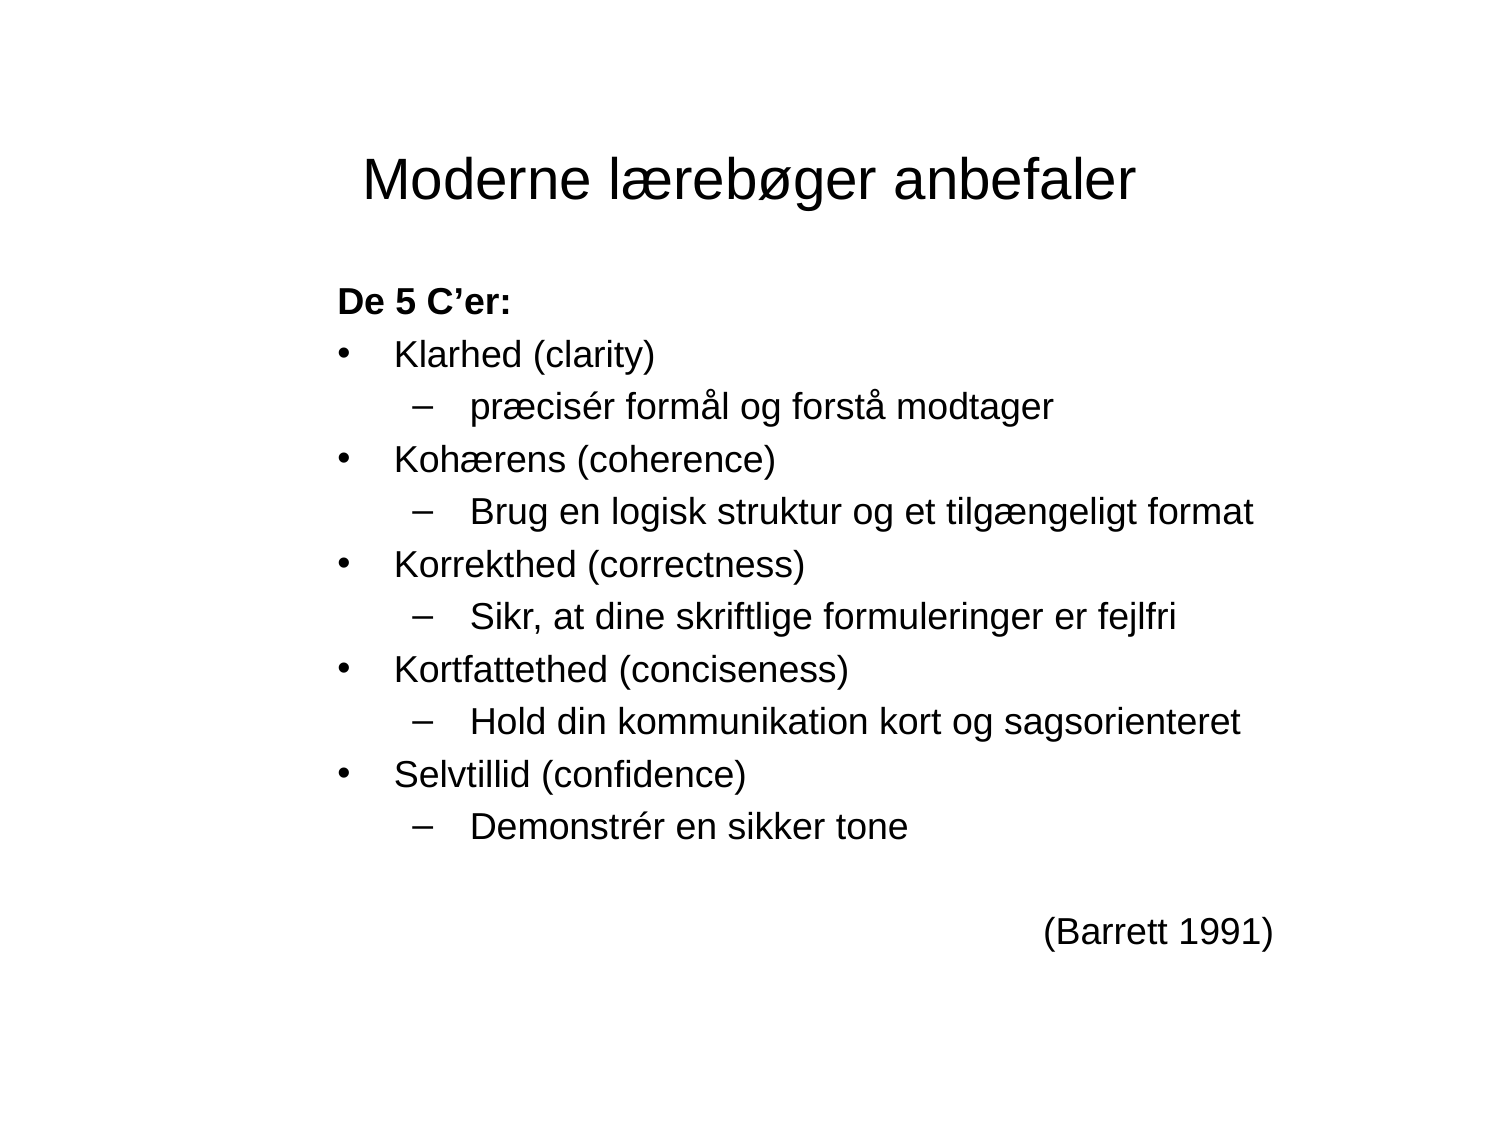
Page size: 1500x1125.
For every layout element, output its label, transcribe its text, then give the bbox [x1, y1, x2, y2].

title Moderne lærebøger anbefaler [75, 82, 1425, 270]
list De 5 C’er: Klarhed (clarity) præcisér formål og forstå modtager Kohærens (coherence) Brug en logisk struktur og et tilgængeligt format Korrekthed (correctness) Sikr, at dine skriftlige formuleringer er fejlfri Kortfattethed (conciseness) Hold din kommunikation kort og sagsorienteret Selvtillid (confidence) Demonstrér en sikker tone (Barrett 1991) [322, 269, 1289, 1013]
